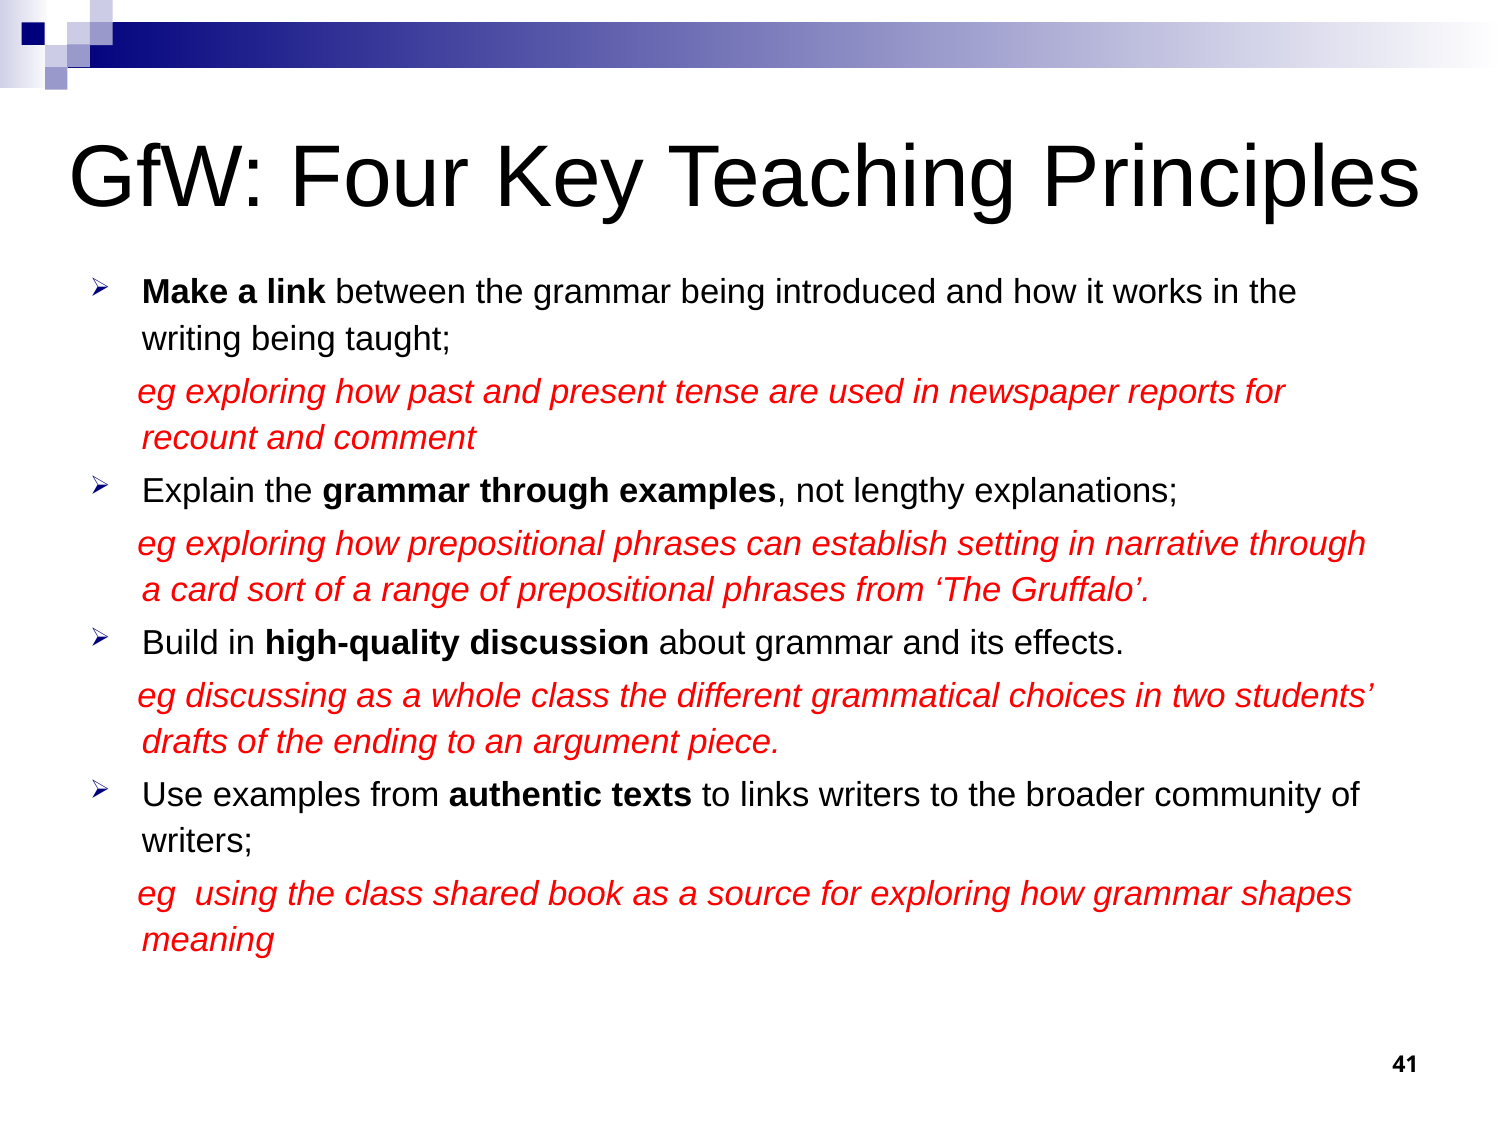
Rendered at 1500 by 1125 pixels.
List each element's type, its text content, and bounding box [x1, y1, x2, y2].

title GfW: Four Key Teaching Principles [52, 84, 1500, 259]
list Make a link between the grammar being introduced and how it works in the writing being taught; eg exploring how past and present tense are used in newspaper reports for recount and comment Explain the grammar through examples, not lengthy explanations; eg exploring how prepositional phrases can establish setting in narrative through a card sort of a range of prepositional phrases from ‘The Gruffalo’. Build in high-quality discussion about grammar and its effects. eg discussing as a whole class the different grammatical choices in two students’ drafts of the ending to an argument piece. Use examples from authentic texts to links writers to the broader community of writers; eg using the class shared book as a source for exploring how grammar shapes meaning [74, 256, 1389, 1050]
slide_number 41 [1304, 1009, 1435, 1089]
